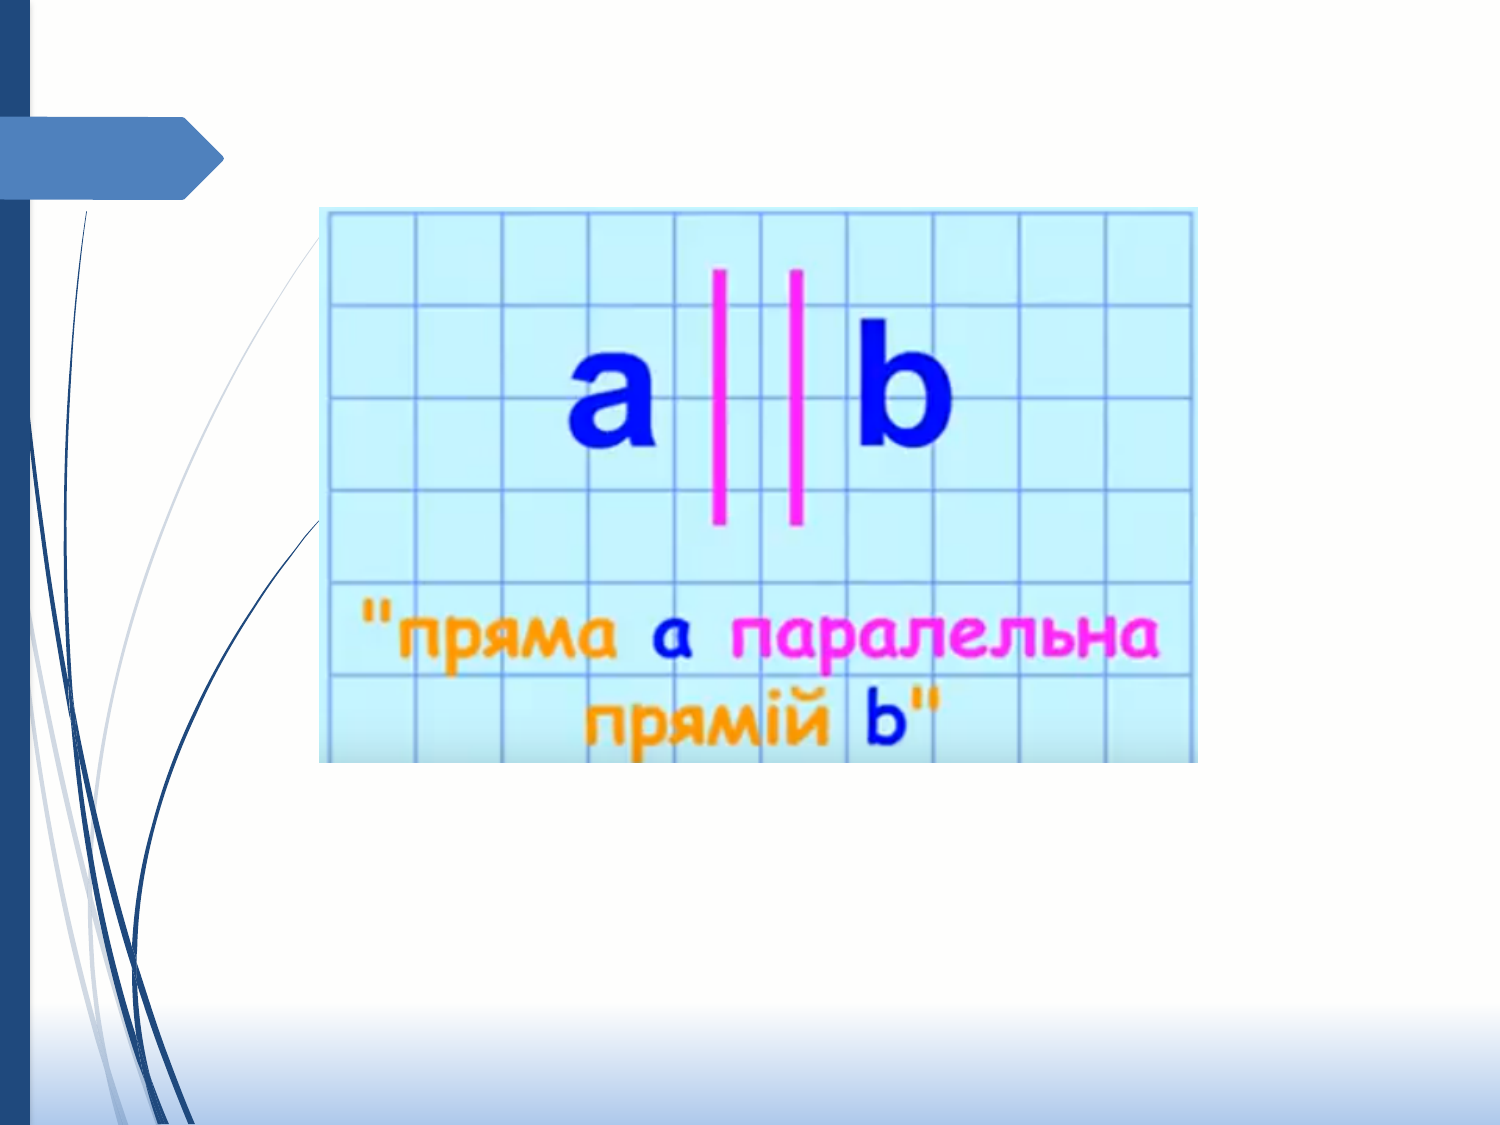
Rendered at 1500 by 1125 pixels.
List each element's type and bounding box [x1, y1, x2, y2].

picture [318, 207, 1198, 763]
